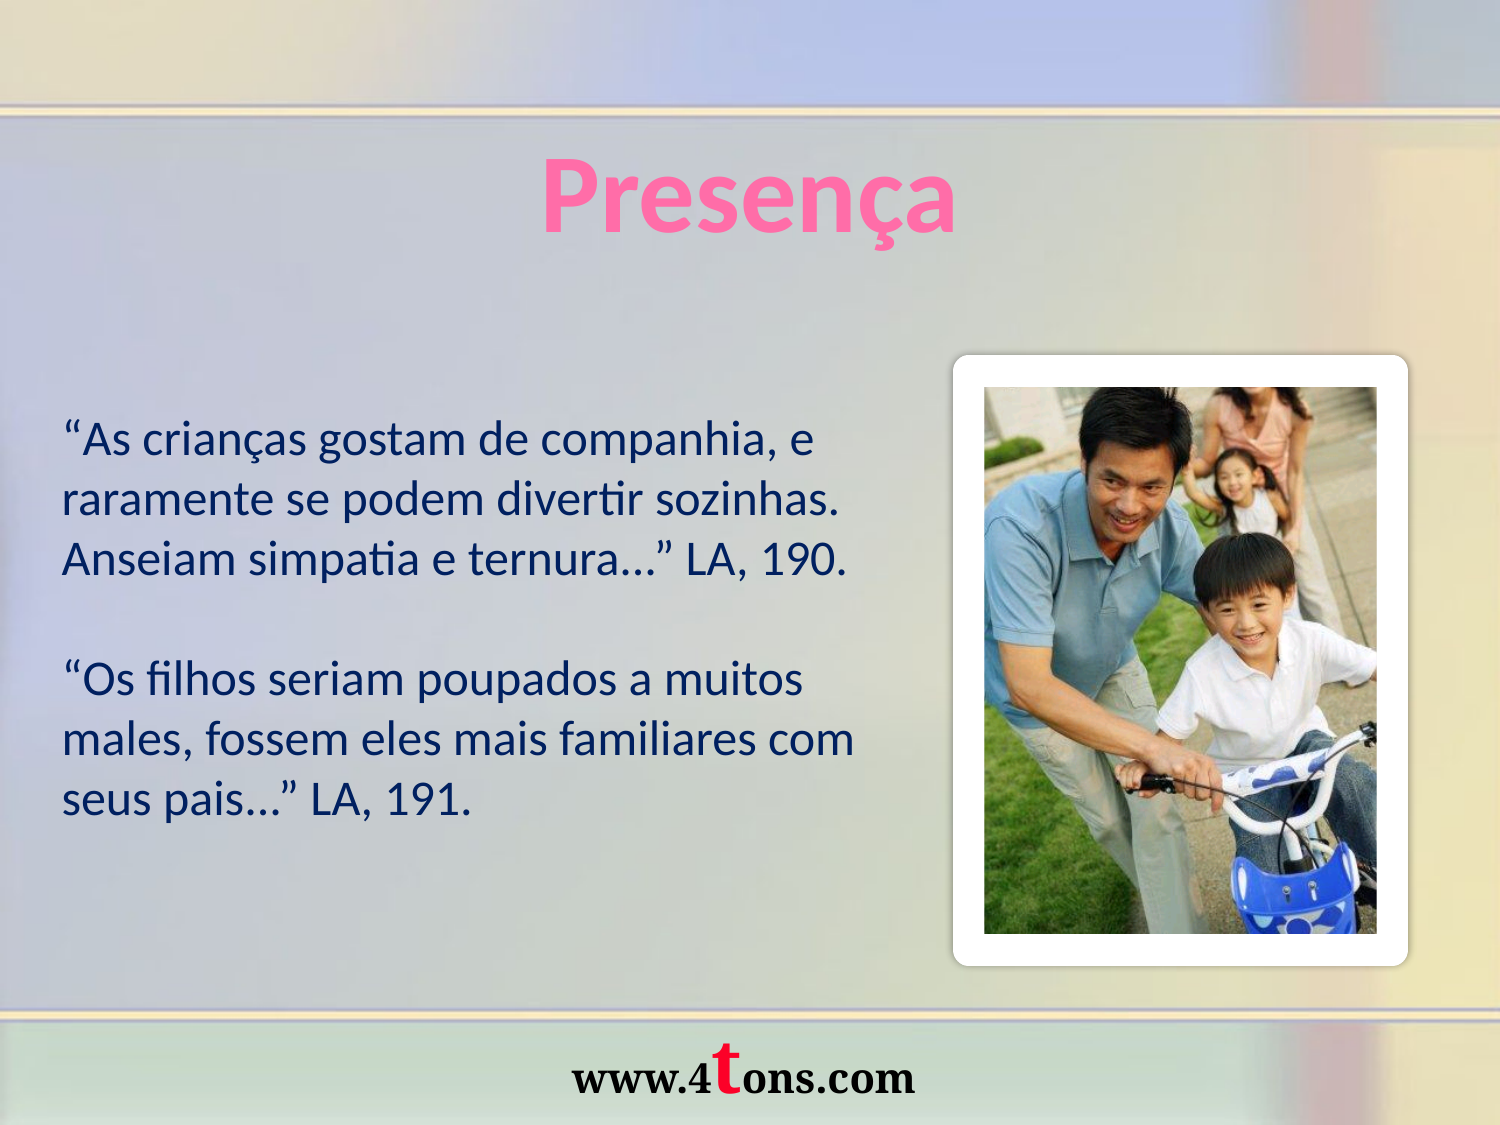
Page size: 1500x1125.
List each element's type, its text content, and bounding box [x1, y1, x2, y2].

picture [0, 0, 1500, 1125]
text_box www.4tons.com [348, 1011, 1140, 1117]
text_box “As crianças gostam de companhia, e raramente se podem divertir sozinhas. Anseiam simpatia e ternura...” LA, 190. “Os filhos seriam poupados a muitos males, fossem eles mais familiares com seus pais...” LA, 191. [46, 398, 891, 797]
text_box Presença [58, 93, 1442, 282]
